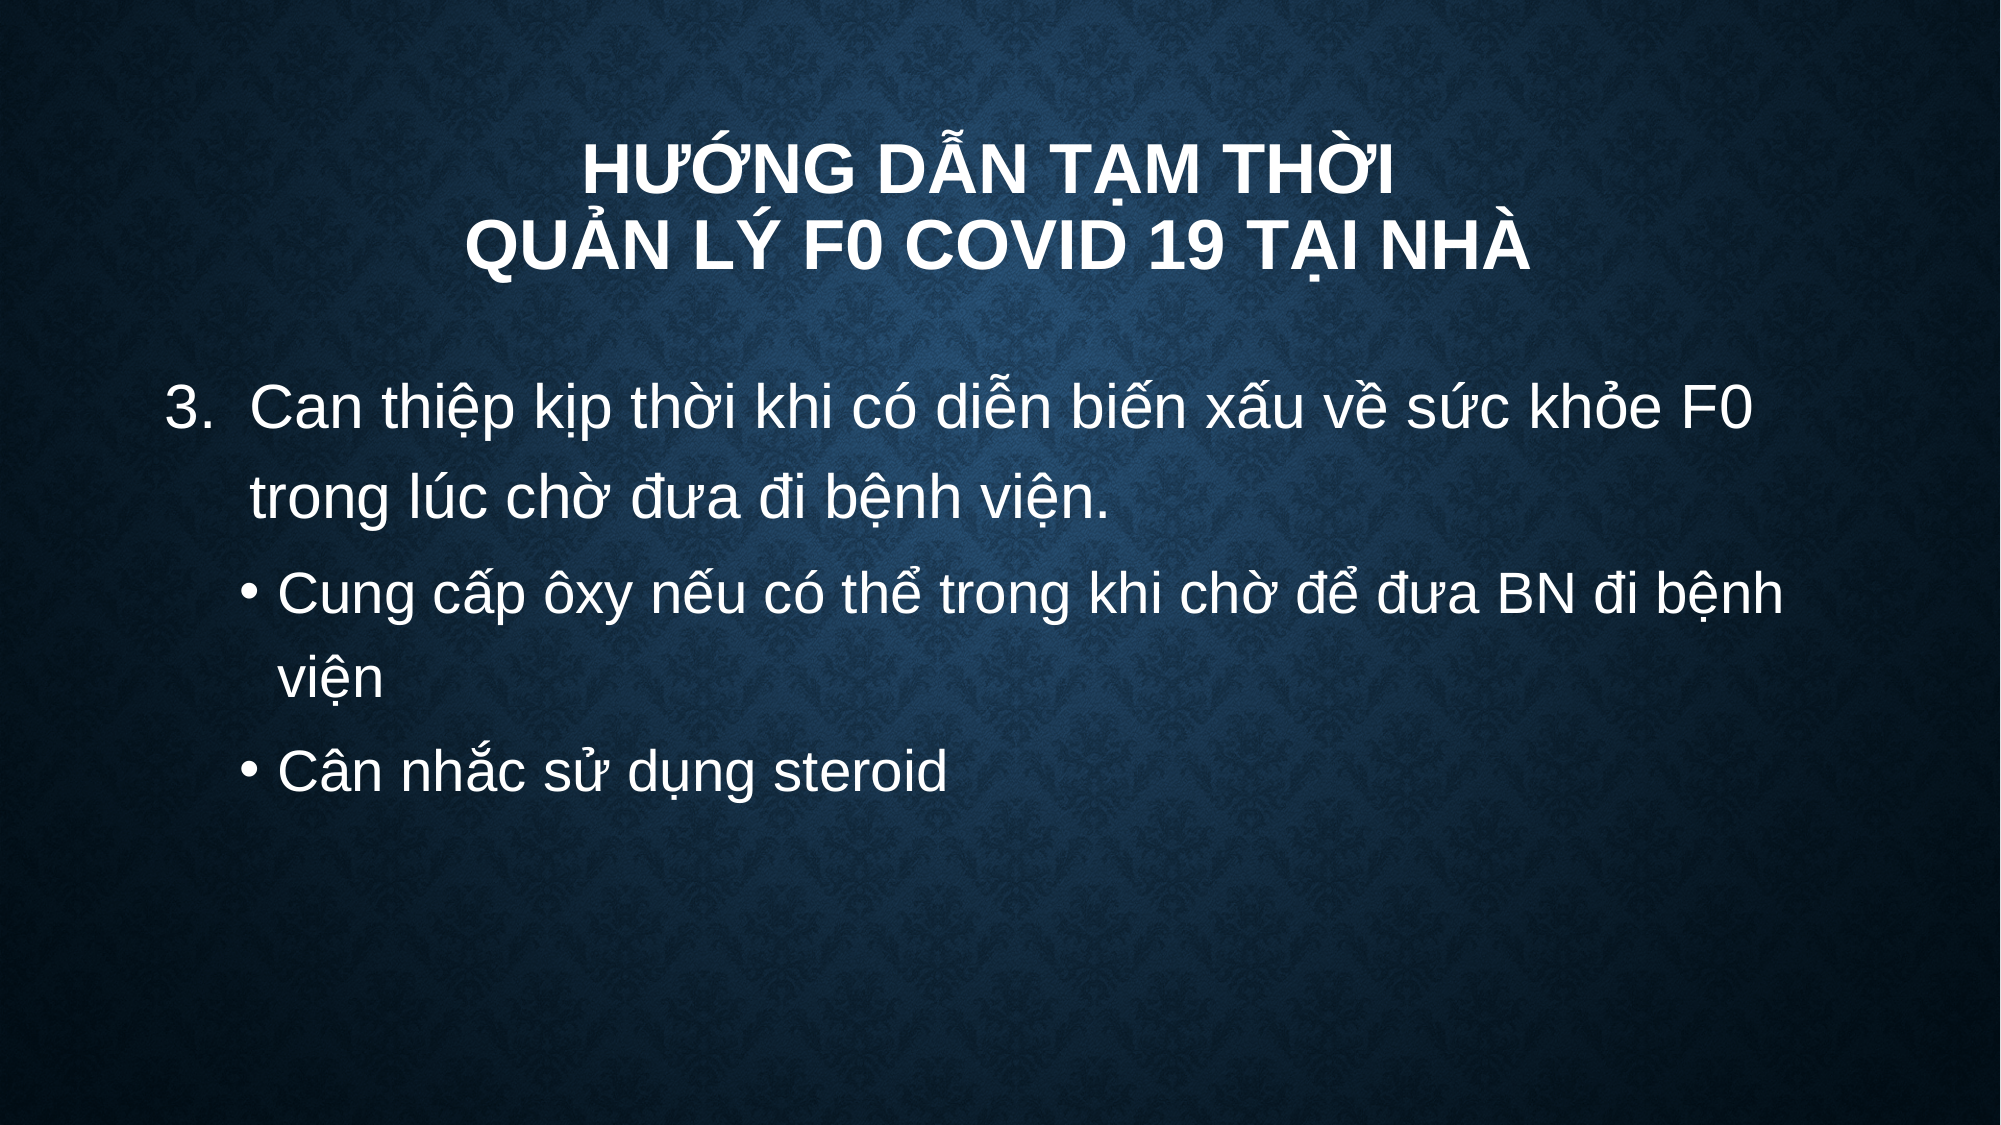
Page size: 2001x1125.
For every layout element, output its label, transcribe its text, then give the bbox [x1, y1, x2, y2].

title HƯỚNG DẪN TẠM THỜI QUẢN LÝ F0 COVID 19 TẠI NHÀ [149, 99, 1849, 318]
list Can thiệp kịp thời khi có diễn biến xấu về sức khỏe F0 trong lúc chờ đưa đi bệnh viện. Cung cấp ôxy nếu có thể trong khi chờ để đưa BN đi bệnh viện Cân nhắc sử dụng steroid [149, 343, 1849, 997]
